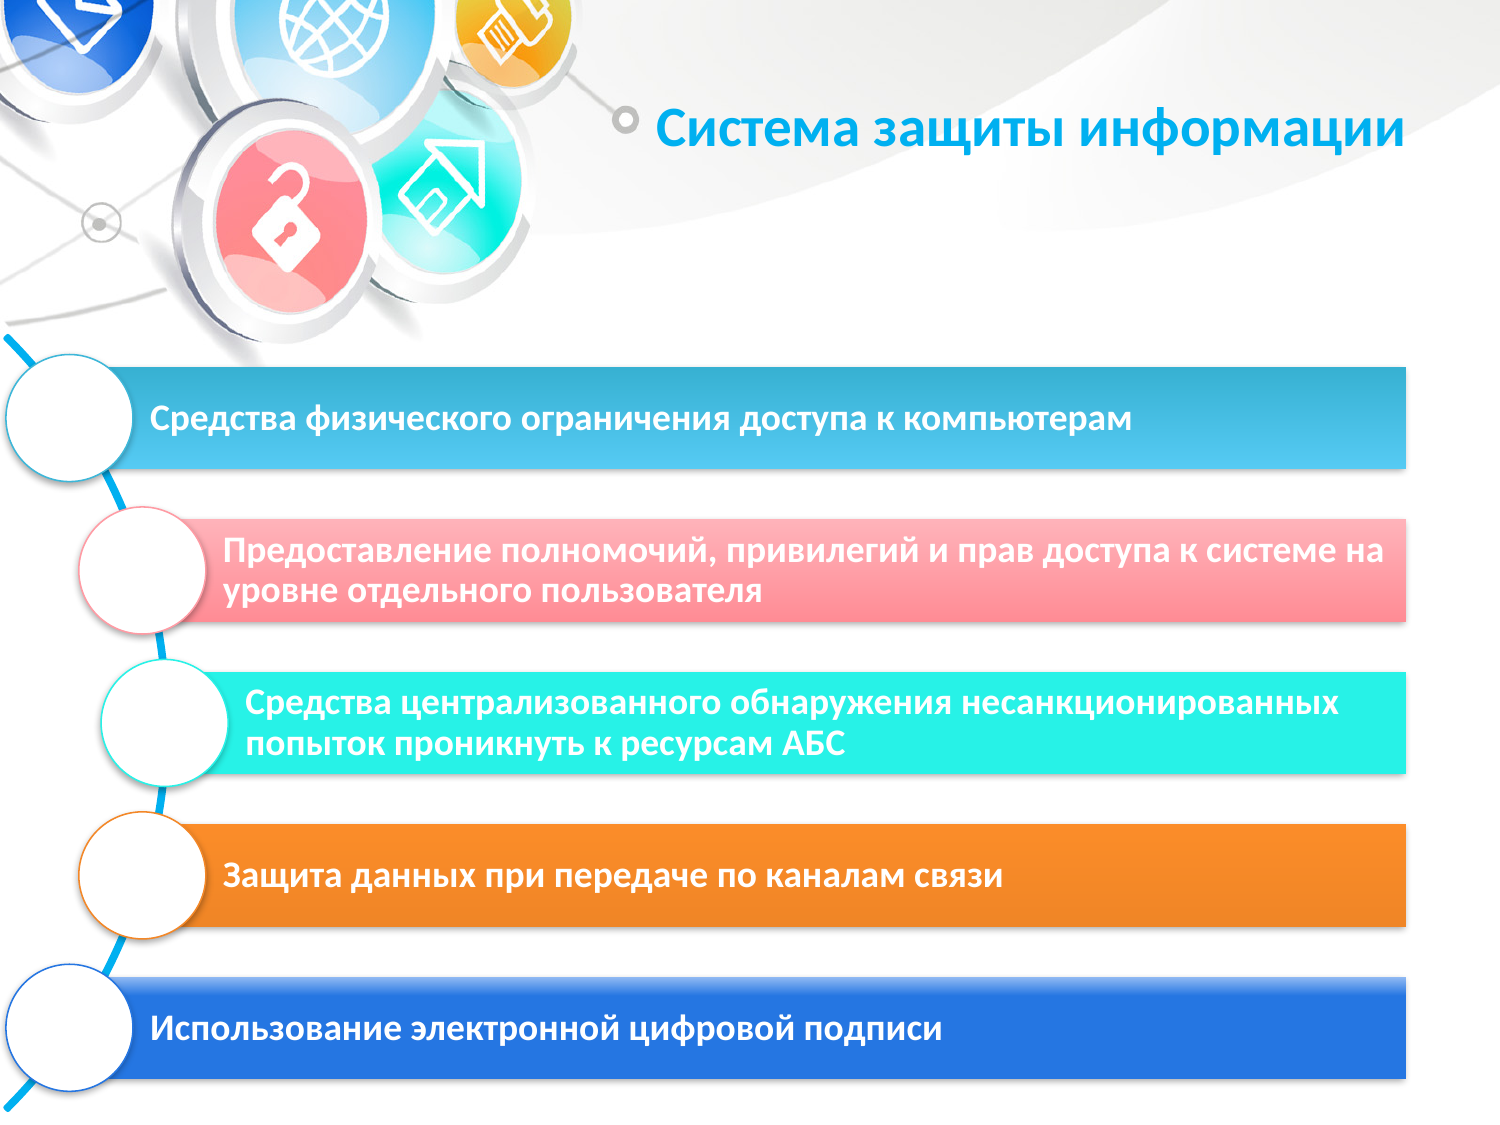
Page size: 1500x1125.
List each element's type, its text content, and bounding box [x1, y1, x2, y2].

title Система защиты информации [635, 61, 1427, 187]
picture [0, 0, 1500, 1125]
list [0, 316, 1418, 1125]
